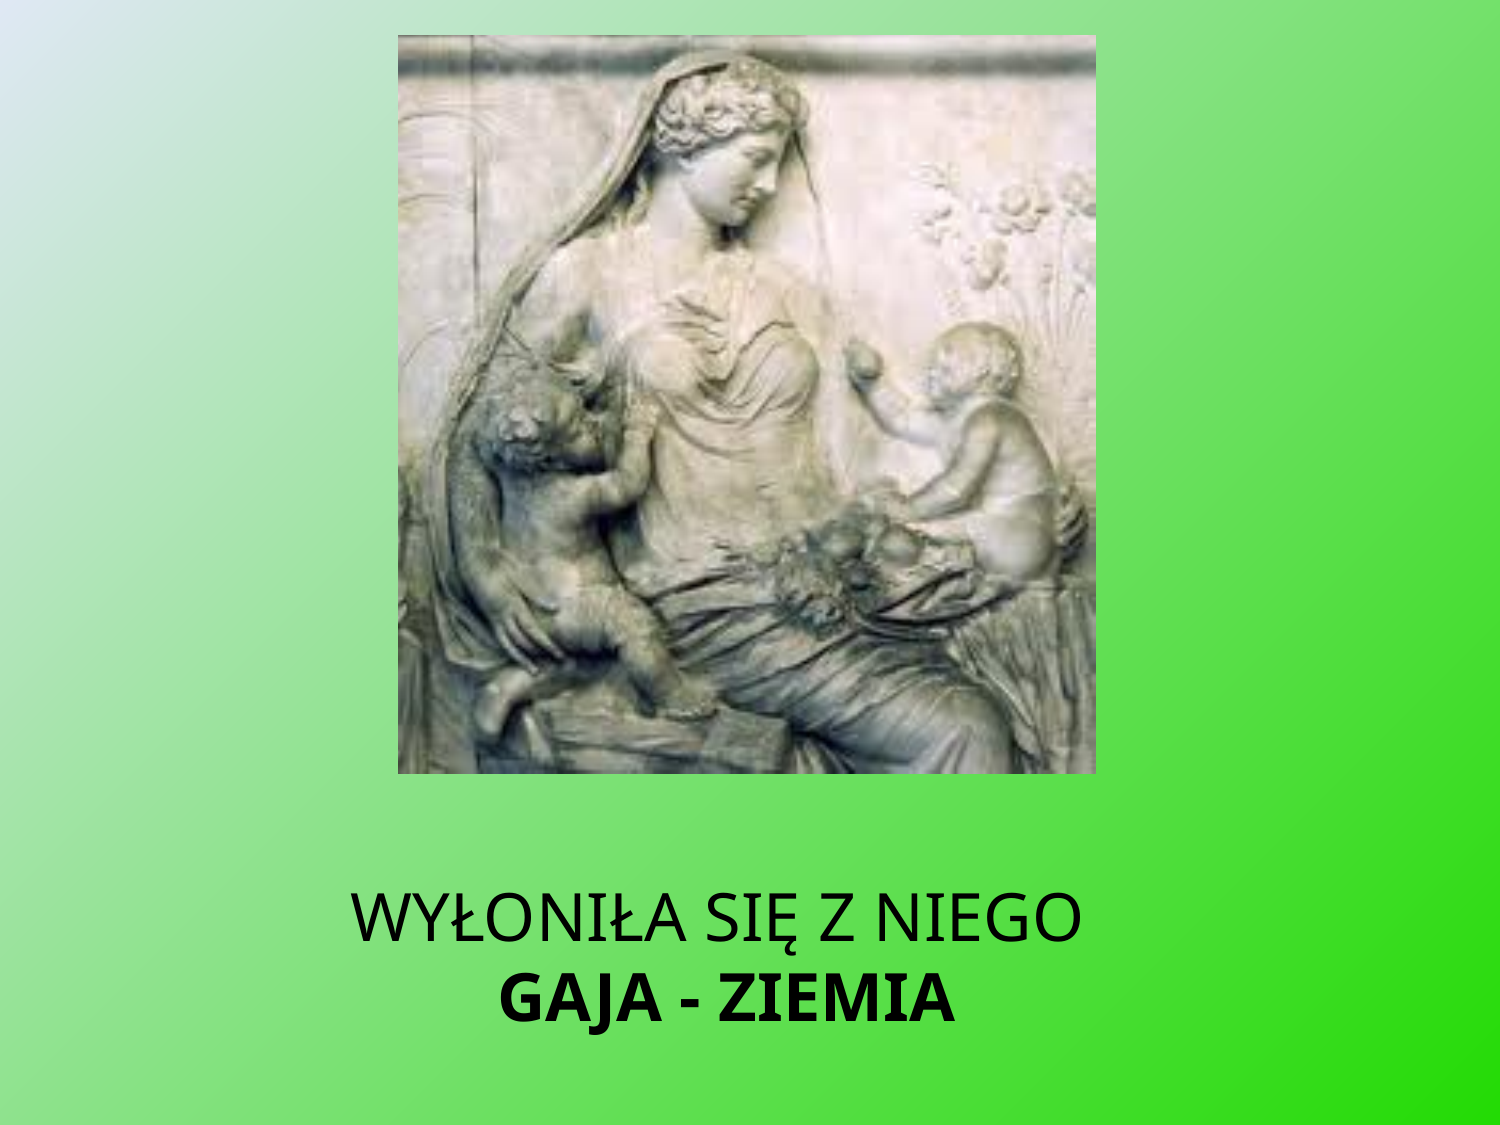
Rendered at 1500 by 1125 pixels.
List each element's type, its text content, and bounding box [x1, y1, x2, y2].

picture [398, 34, 1096, 774]
text_box WYŁONIŁA SIĘ Z NIEGO GAJA - ZIEMIA [81, 867, 1371, 1042]
